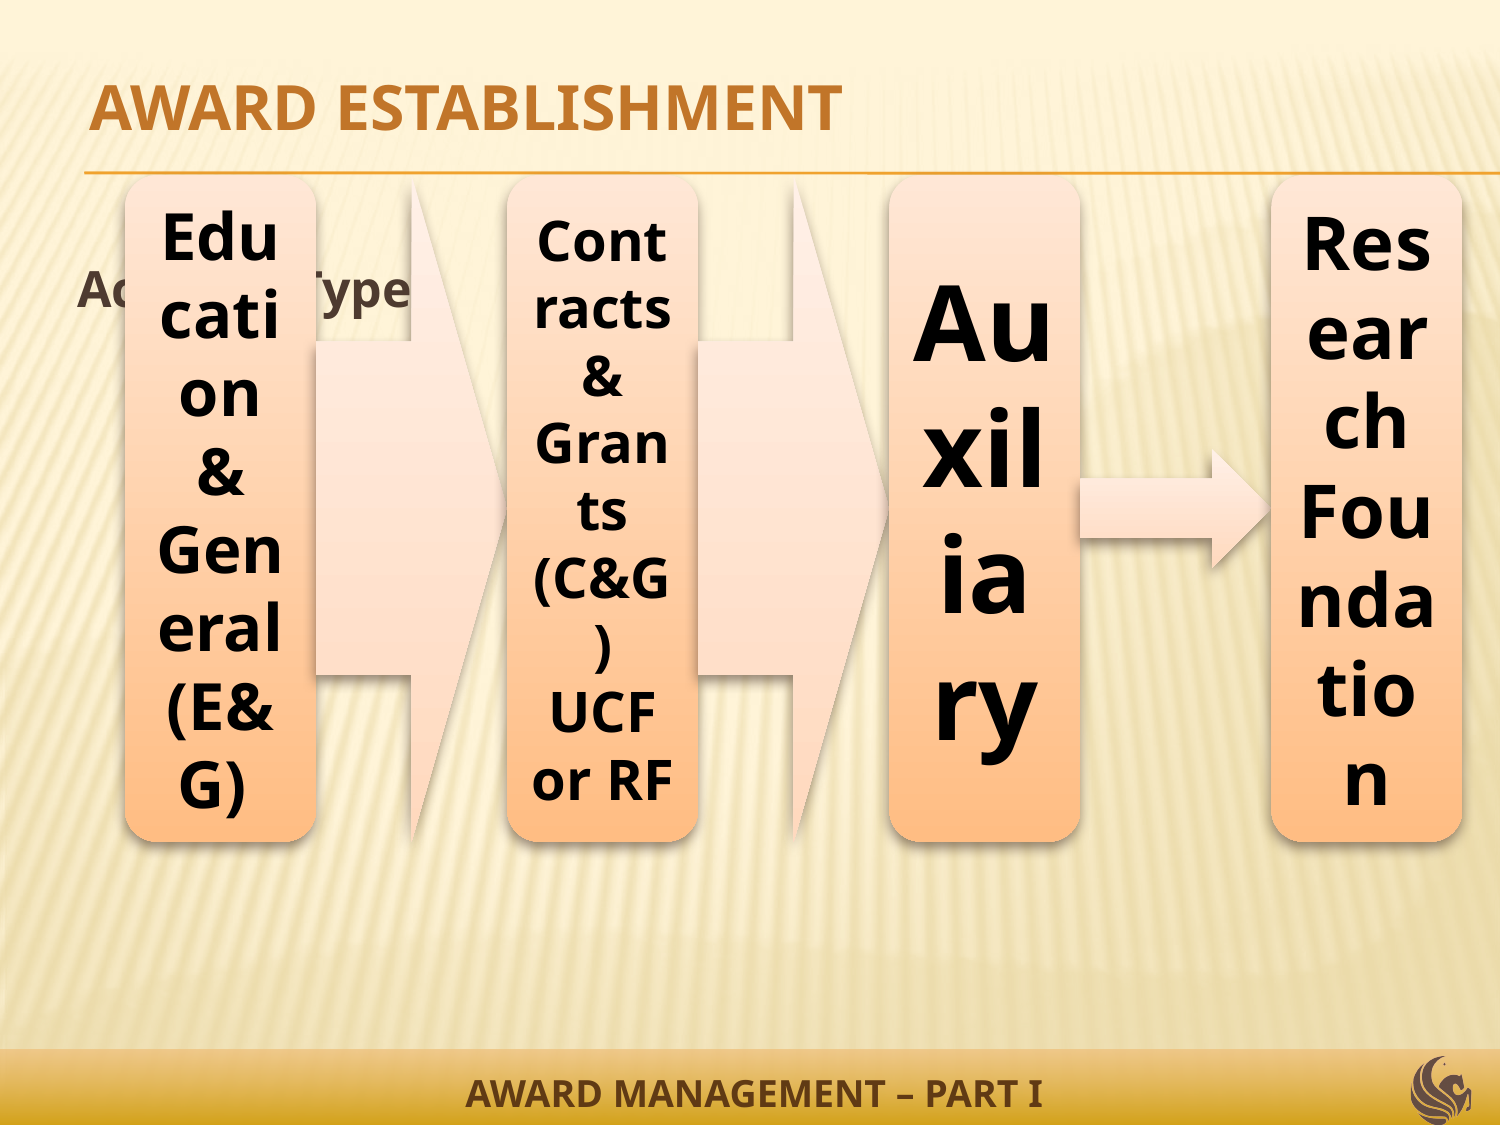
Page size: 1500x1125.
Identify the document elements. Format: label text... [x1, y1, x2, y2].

list Account Types [62, 249, 1425, 1000]
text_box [124, 174, 1463, 842]
text_box AWARD ESTABLISHMENT [75, 45, 1400, 150]
text_box AWARD MANAGEMENT – PART I [23, 1062, 1486, 1123]
